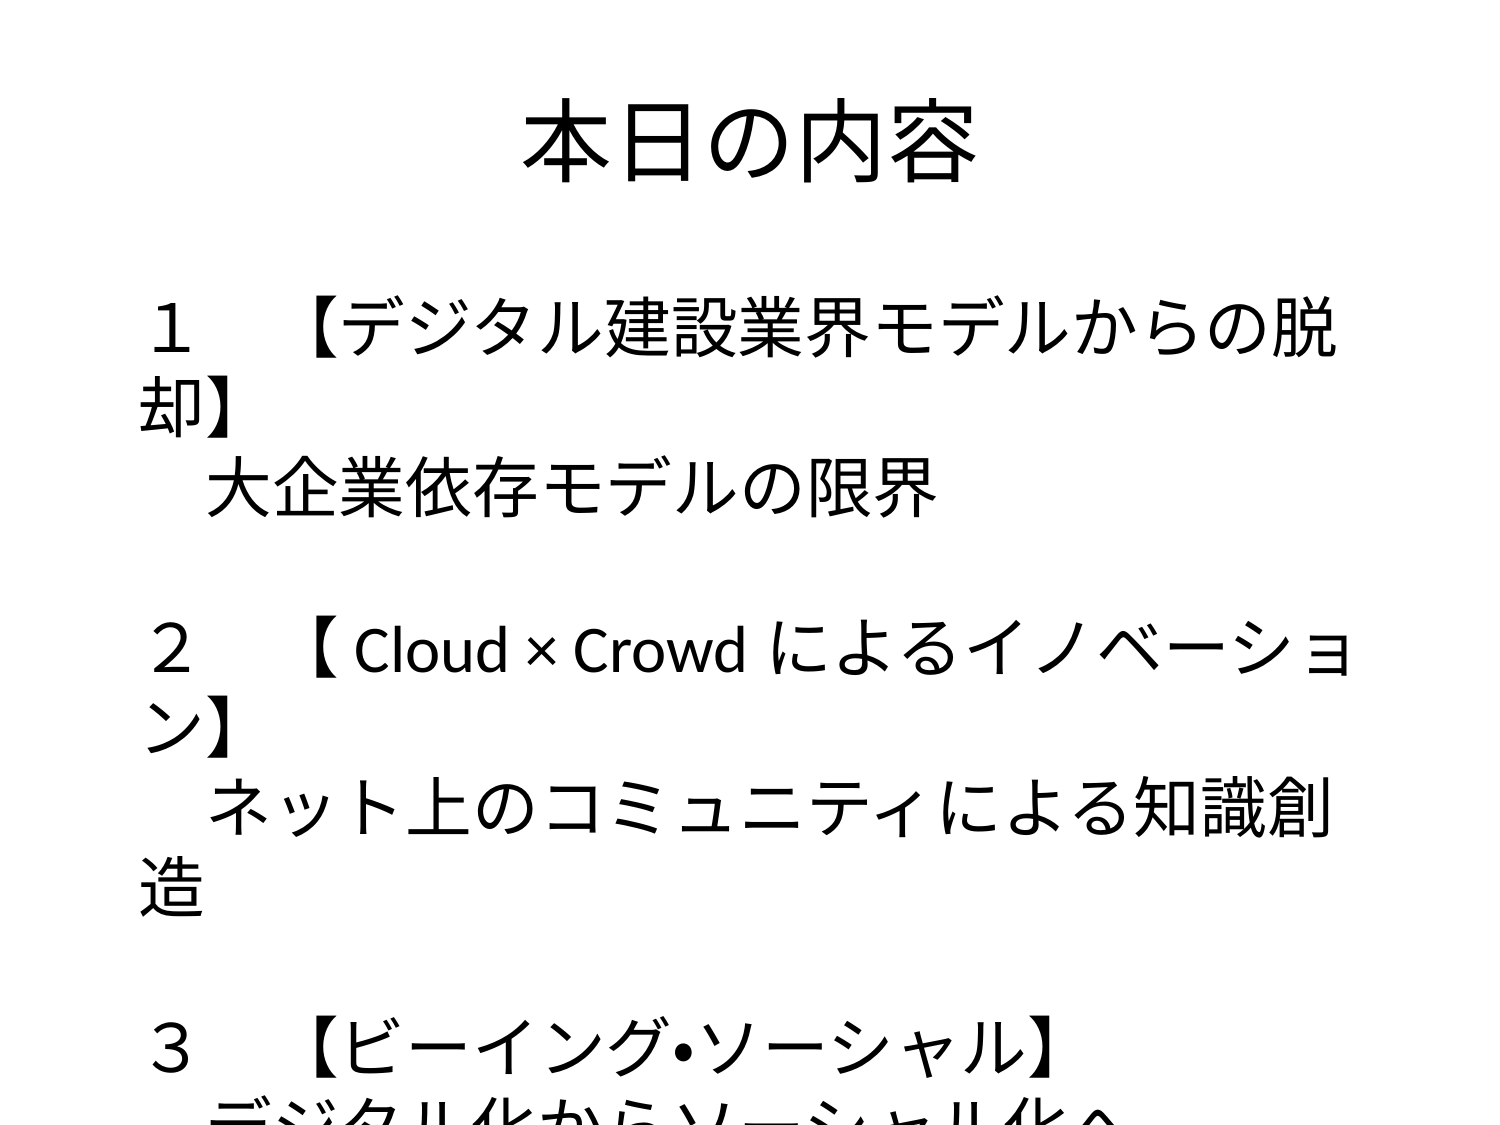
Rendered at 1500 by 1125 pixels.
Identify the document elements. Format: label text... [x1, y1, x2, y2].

title 本日の内容 [75, 45, 1425, 233]
text_box １ 【デジタル建設業界モデルからの脱却】 大企業依存モデルの限界 ２ 【Cloud × Crowdによるイノベーション】 ネット上のコミュニティによる知識創造 ３ 【ビーイング・ソーシャル】 デジタル化からソーシャル化へ [123, 278, 1400, 1125]
